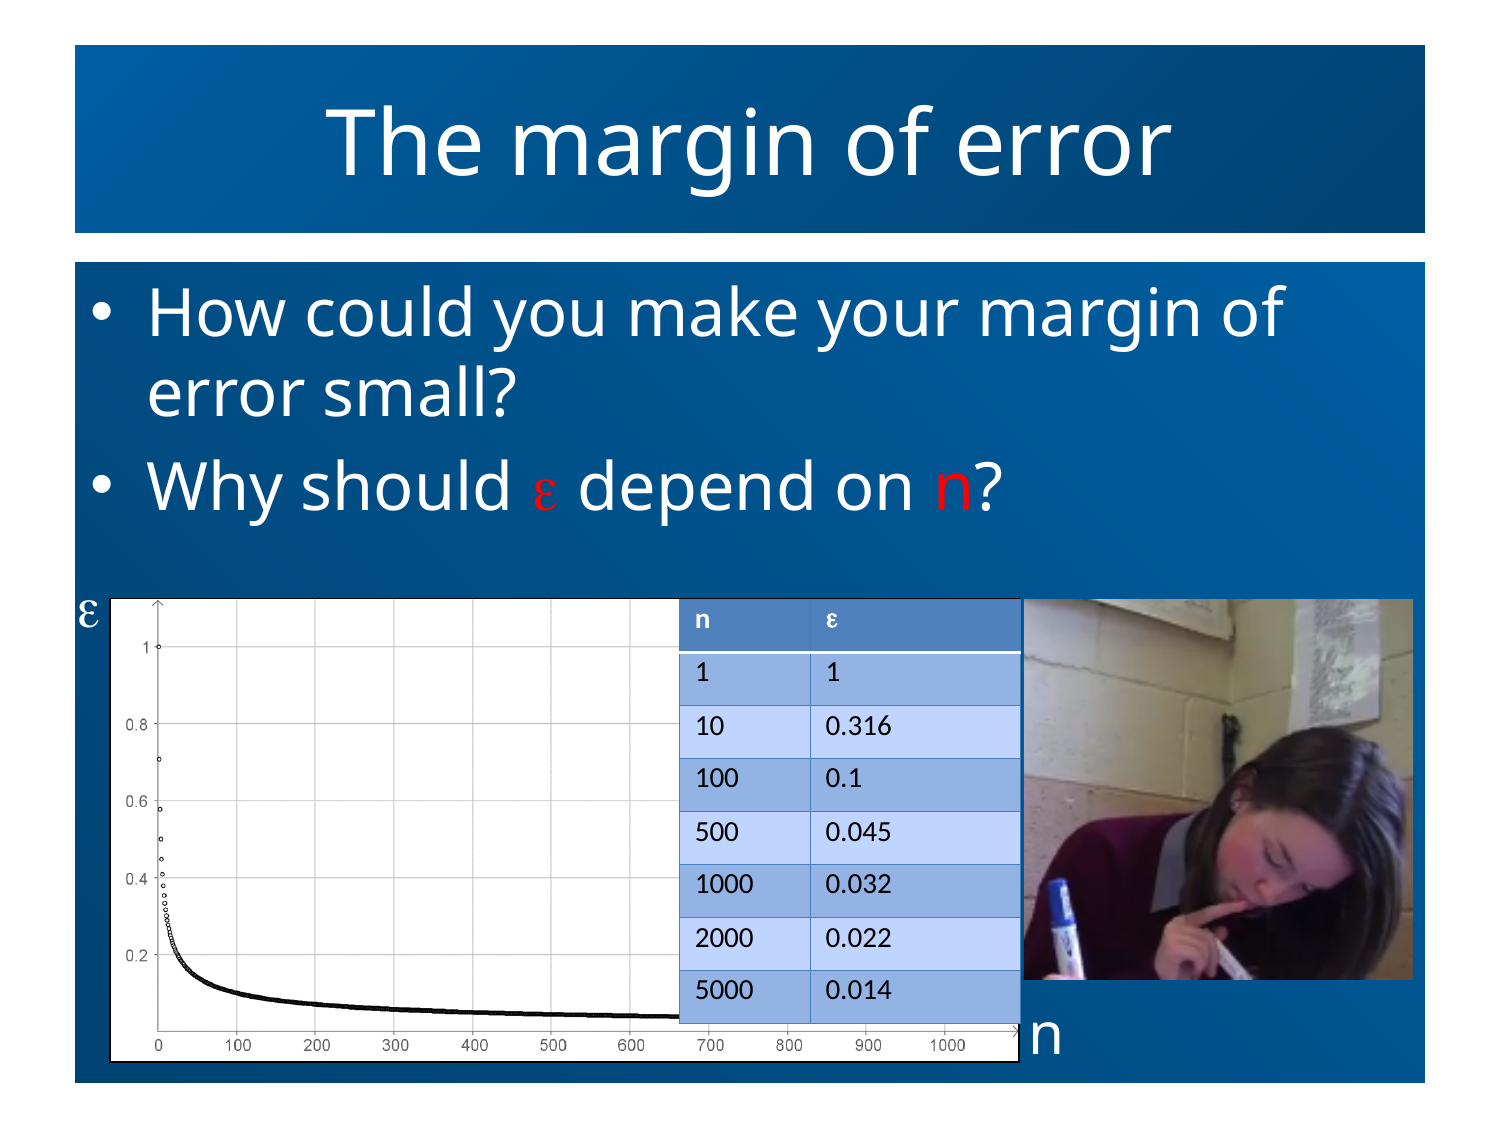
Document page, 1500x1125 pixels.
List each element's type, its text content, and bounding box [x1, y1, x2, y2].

list How could you make your margin of error small? Why should  depend on n? [75, 262, 1425, 1083]
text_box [60, 561, 1082, 1077]
picture [1023, 599, 1414, 980]
title The margin of error [75, 45, 1425, 233]
